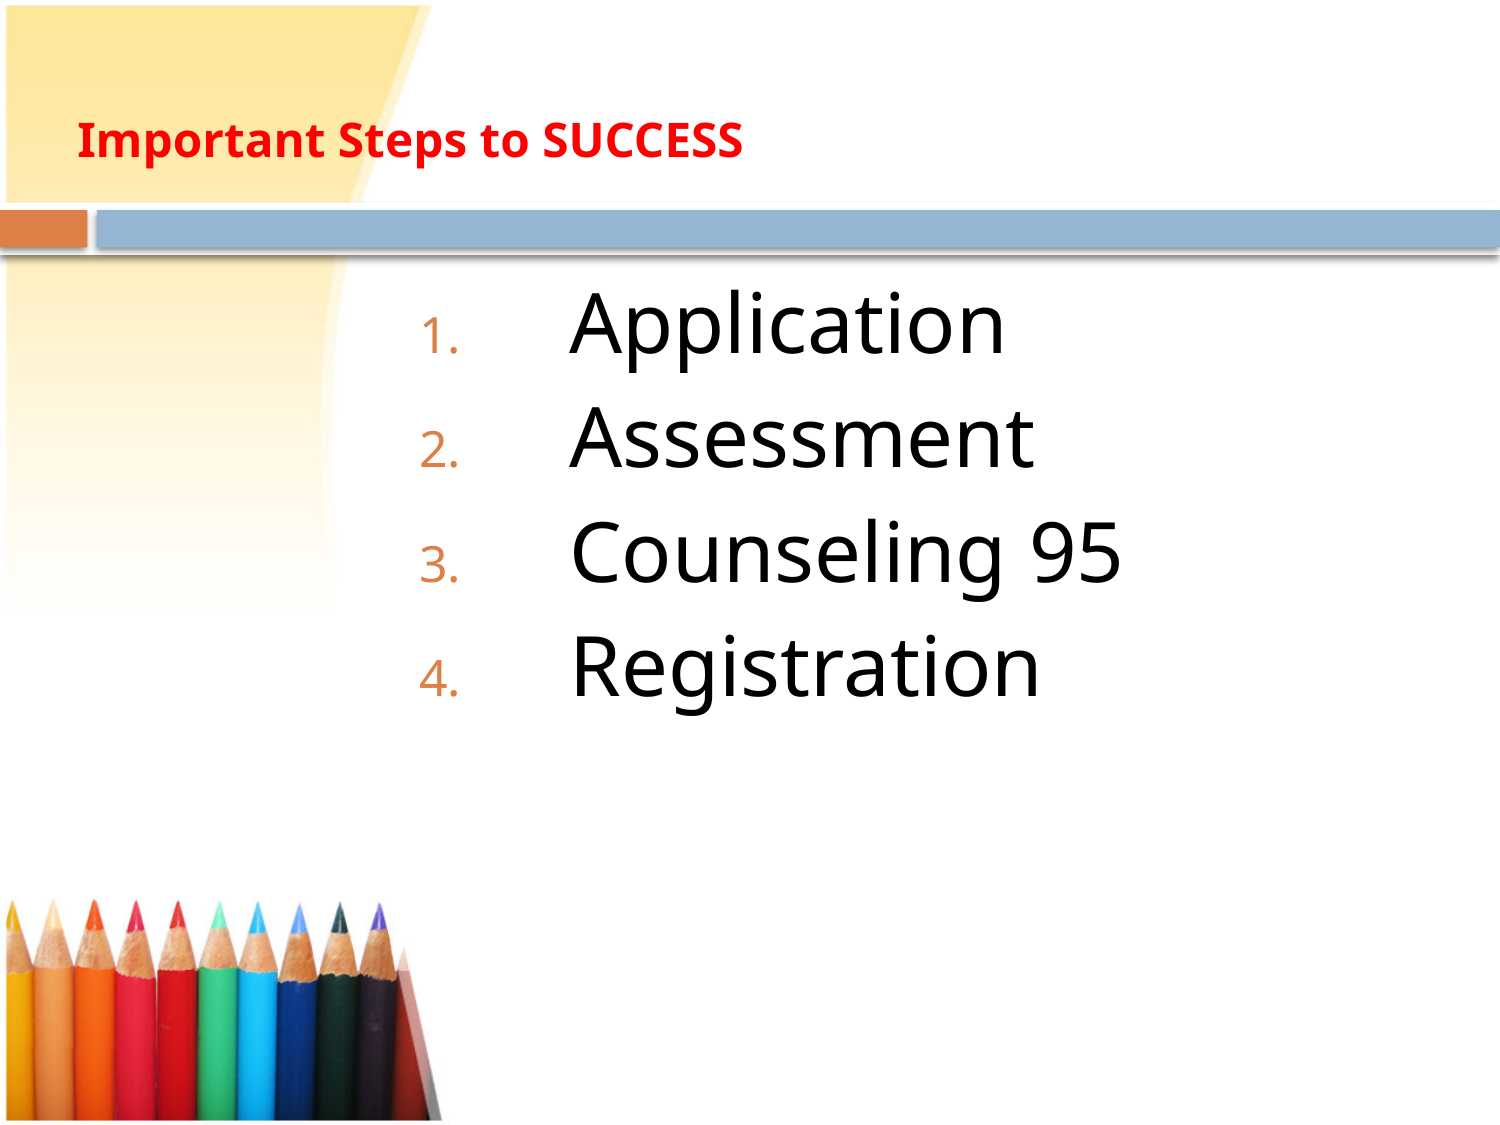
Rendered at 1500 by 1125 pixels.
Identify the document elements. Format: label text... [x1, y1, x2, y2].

picture [0, 255, 1500, 1125]
picture [0, 0, 1500, 202]
list Application Assessment Counseling 95 Registration [386, 262, 1425, 1005]
title Important Steps to SUCCESS [62, 45, 1425, 175]
